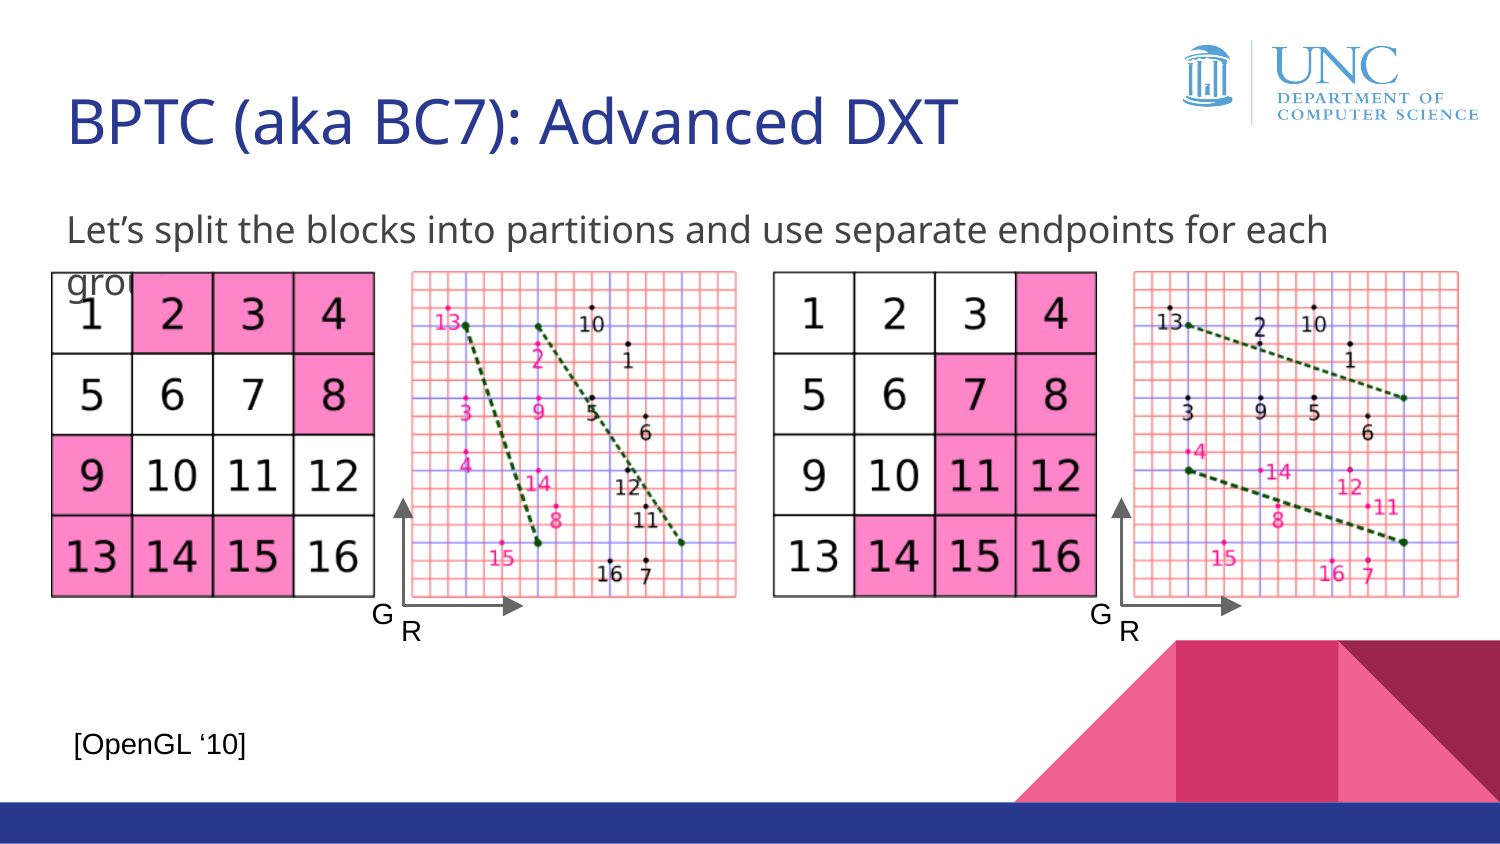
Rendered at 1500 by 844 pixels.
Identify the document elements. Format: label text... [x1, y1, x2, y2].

picture [1183, 40, 1478, 125]
picture [50, 271, 1459, 598]
text_box G [356, 606, 404, 632]
text_box G [1074, 606, 1122, 632]
title BPTC (aka BC7): Advanced DXT [51, 67, 996, 167]
text_box R [385, 613, 438, 643]
text_box R [1104, 613, 1156, 643]
list Let’s split the blocks into partitions and use separate endpoints for each group. [51, 184, 1449, 270]
text_box [OpenGL ‘10] [58, 710, 498, 762]
